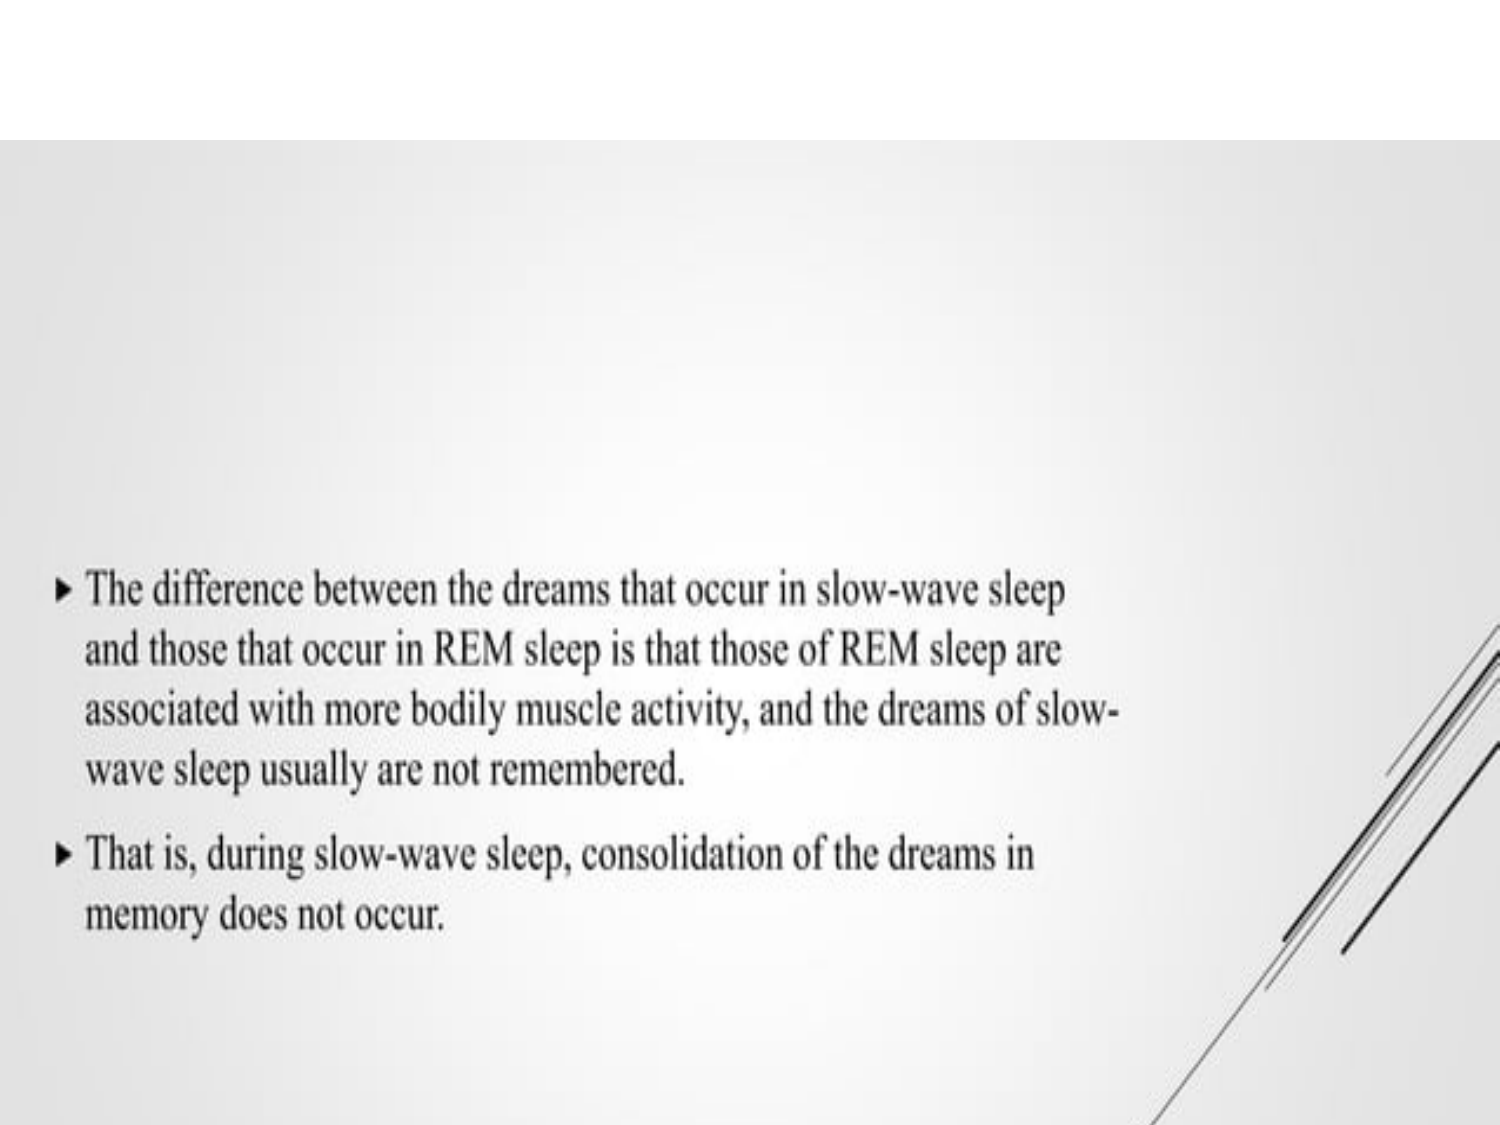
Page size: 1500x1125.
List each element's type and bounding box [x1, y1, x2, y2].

picture [0, 139, 1500, 1125]
